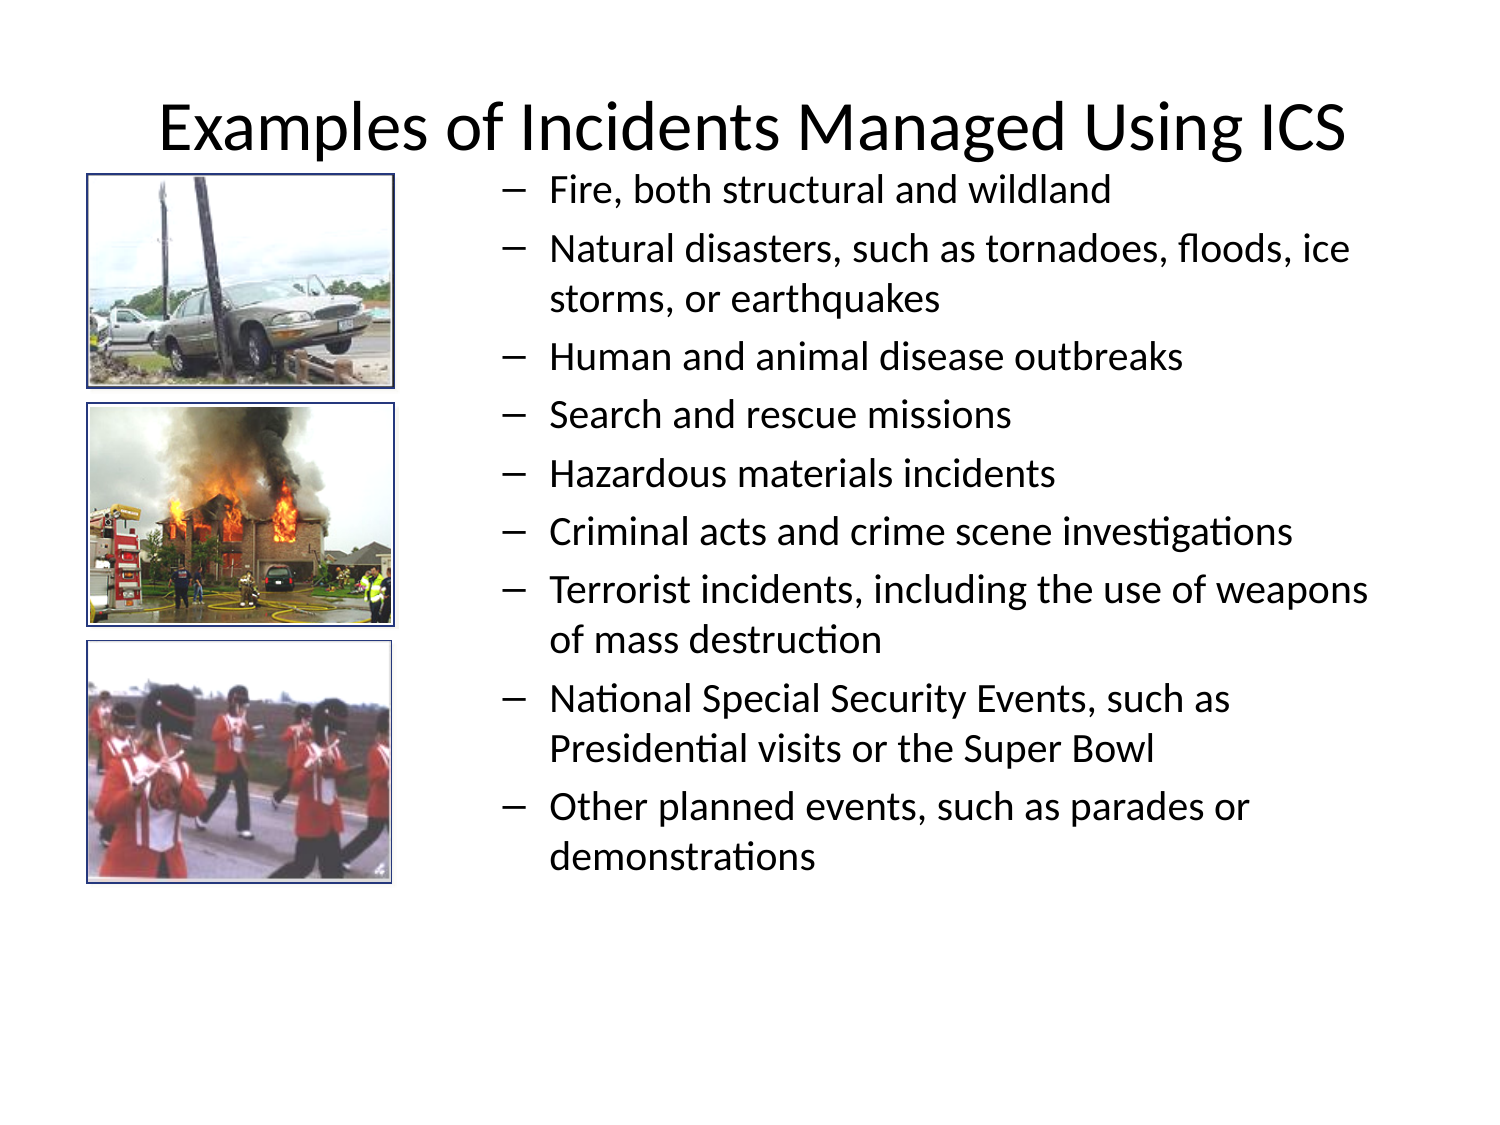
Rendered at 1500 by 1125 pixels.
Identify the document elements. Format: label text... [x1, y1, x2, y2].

title Examples of Incidents Managed Using ICS [48, 51, 1460, 194]
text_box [87, 174, 394, 883]
list Fire, both structural and wildland Natural disasters, such as tornadoes, floods, ice storms, or earthquakes Human and animal disease outbreaks Search and rescue missions Hazardous materials incidents Criminal acts and crime scene investigations Terrorist incidents, including the use of weapons of mass destruction National Special Security Events, such as Presidential visits or the Super Bowl Other planned events, such as parades or demonstrations [412, 154, 1425, 943]
